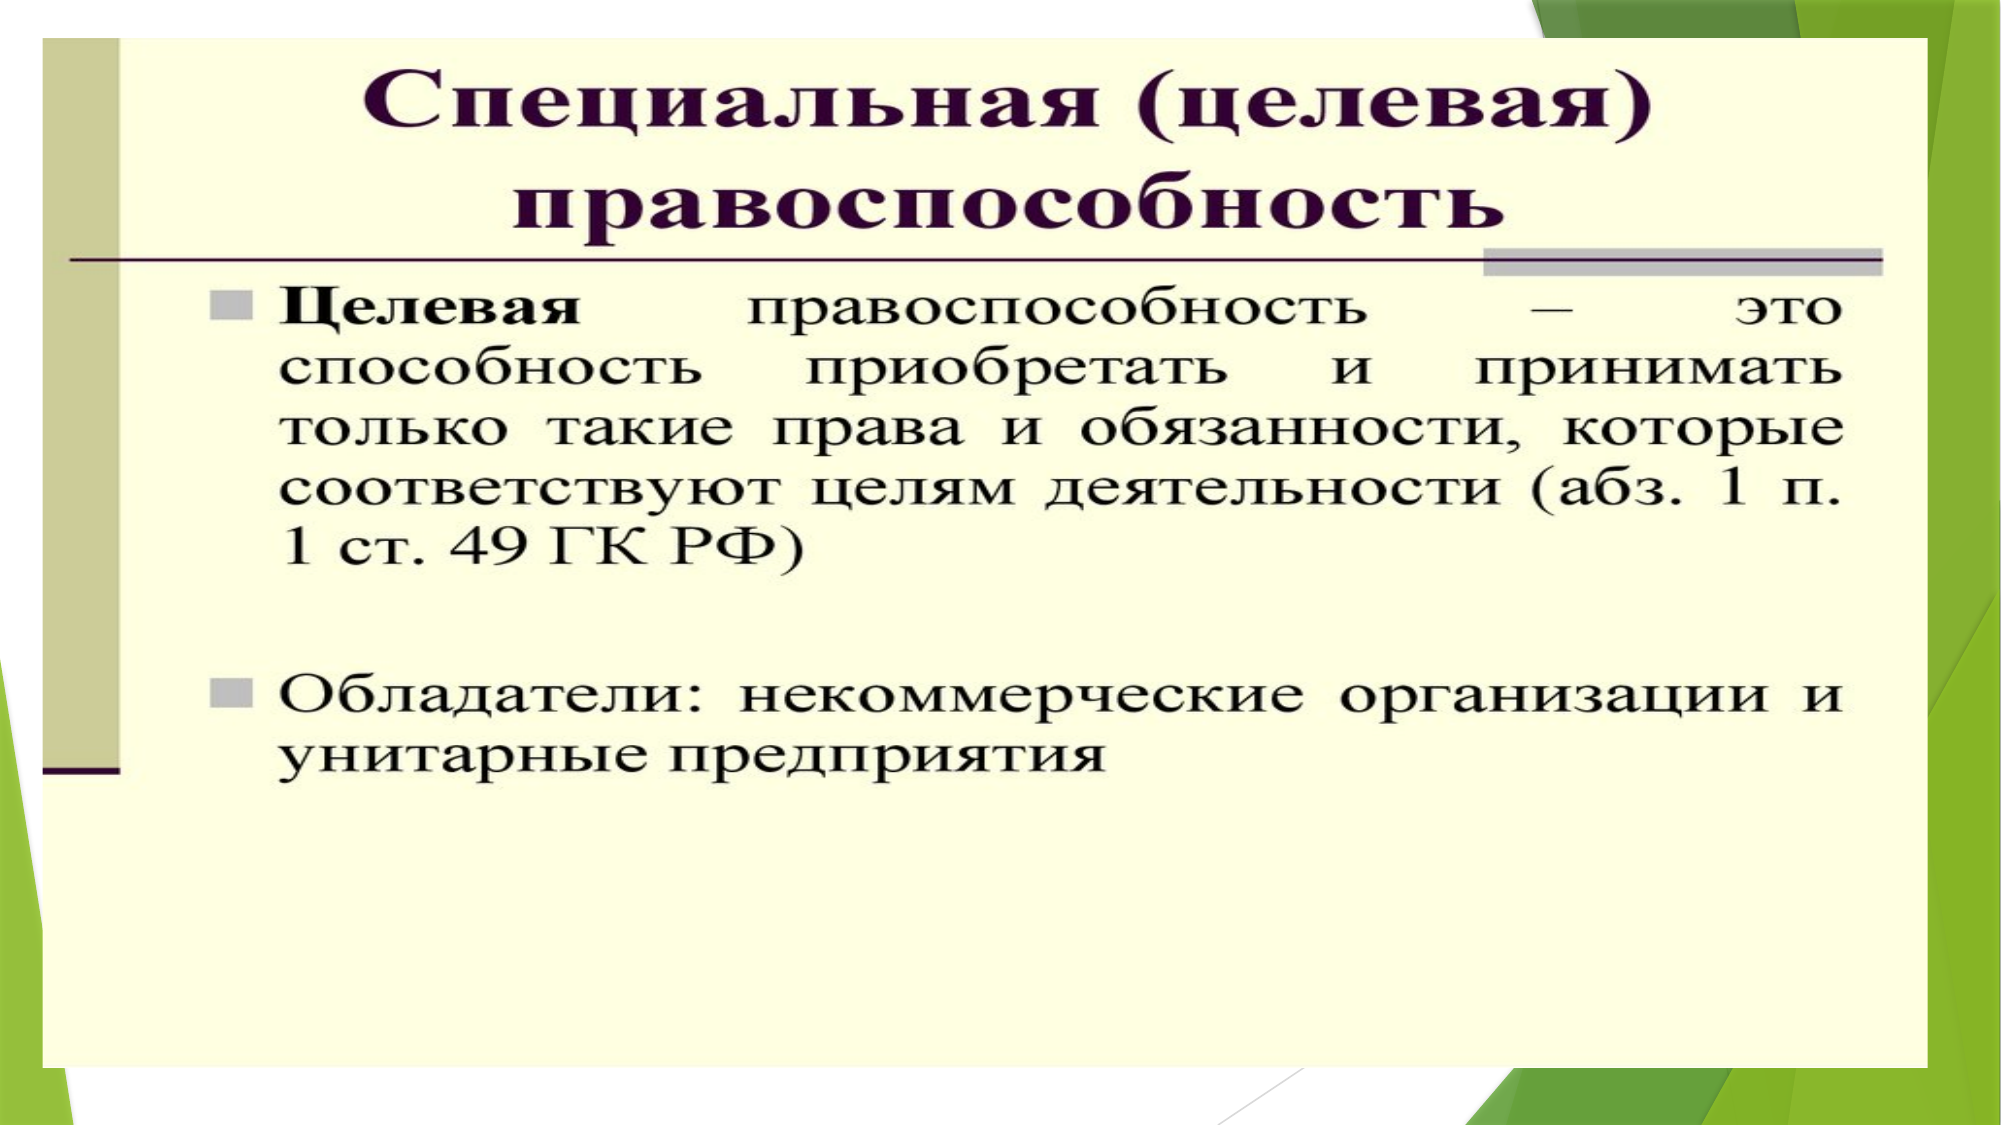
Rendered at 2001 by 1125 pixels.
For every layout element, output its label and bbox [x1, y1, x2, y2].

picture [41, 37, 1929, 1069]
